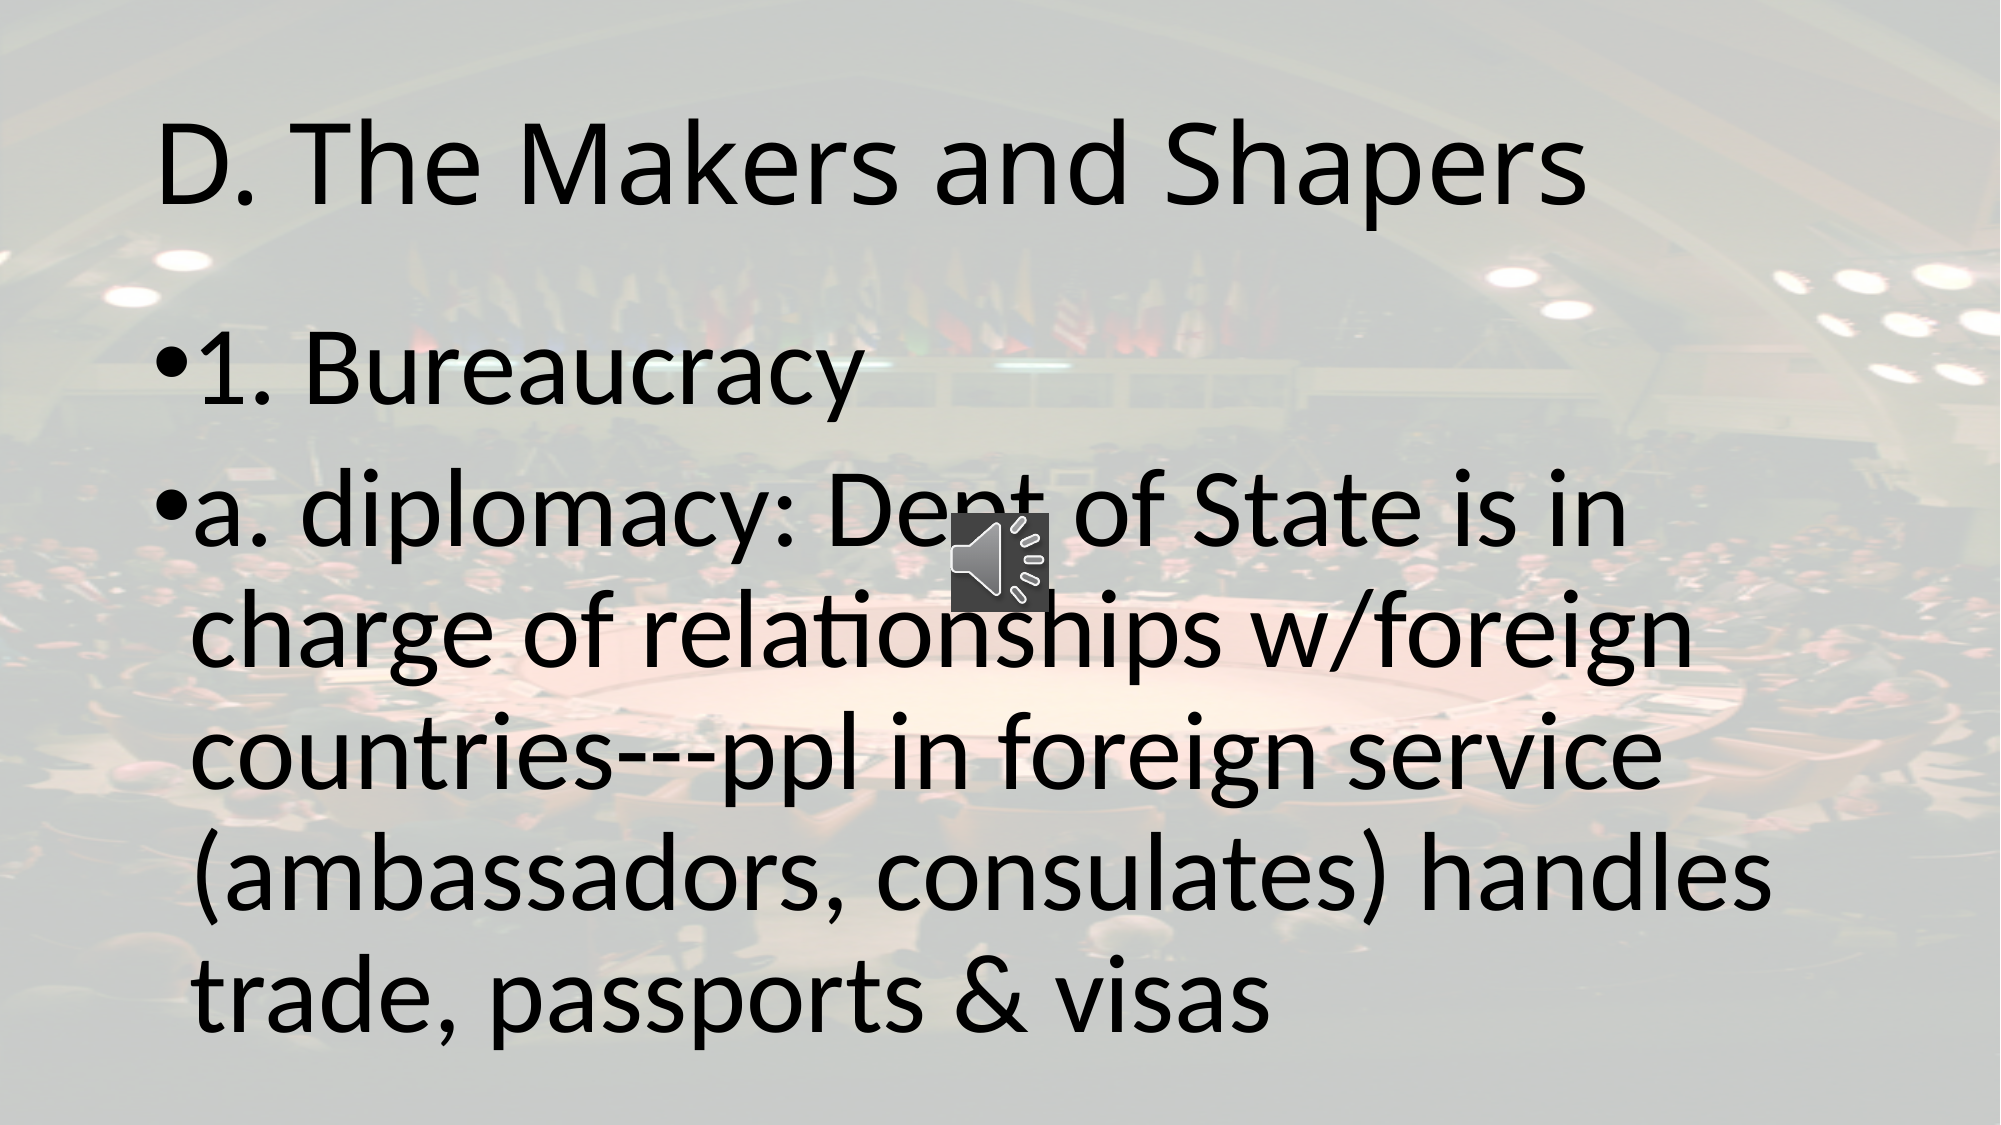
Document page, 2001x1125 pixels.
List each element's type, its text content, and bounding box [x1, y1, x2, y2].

picture [949, 512, 1050, 613]
list 1. Bureaucracy a. diplomacy: Dept of State is in charge of relationships w/foreign countries---ppl in foreign service (ambassadors, consulates) handles trade, passports & visas [137, 299, 1863, 1014]
title D. The Makers and Shapers [137, 59, 1863, 278]
